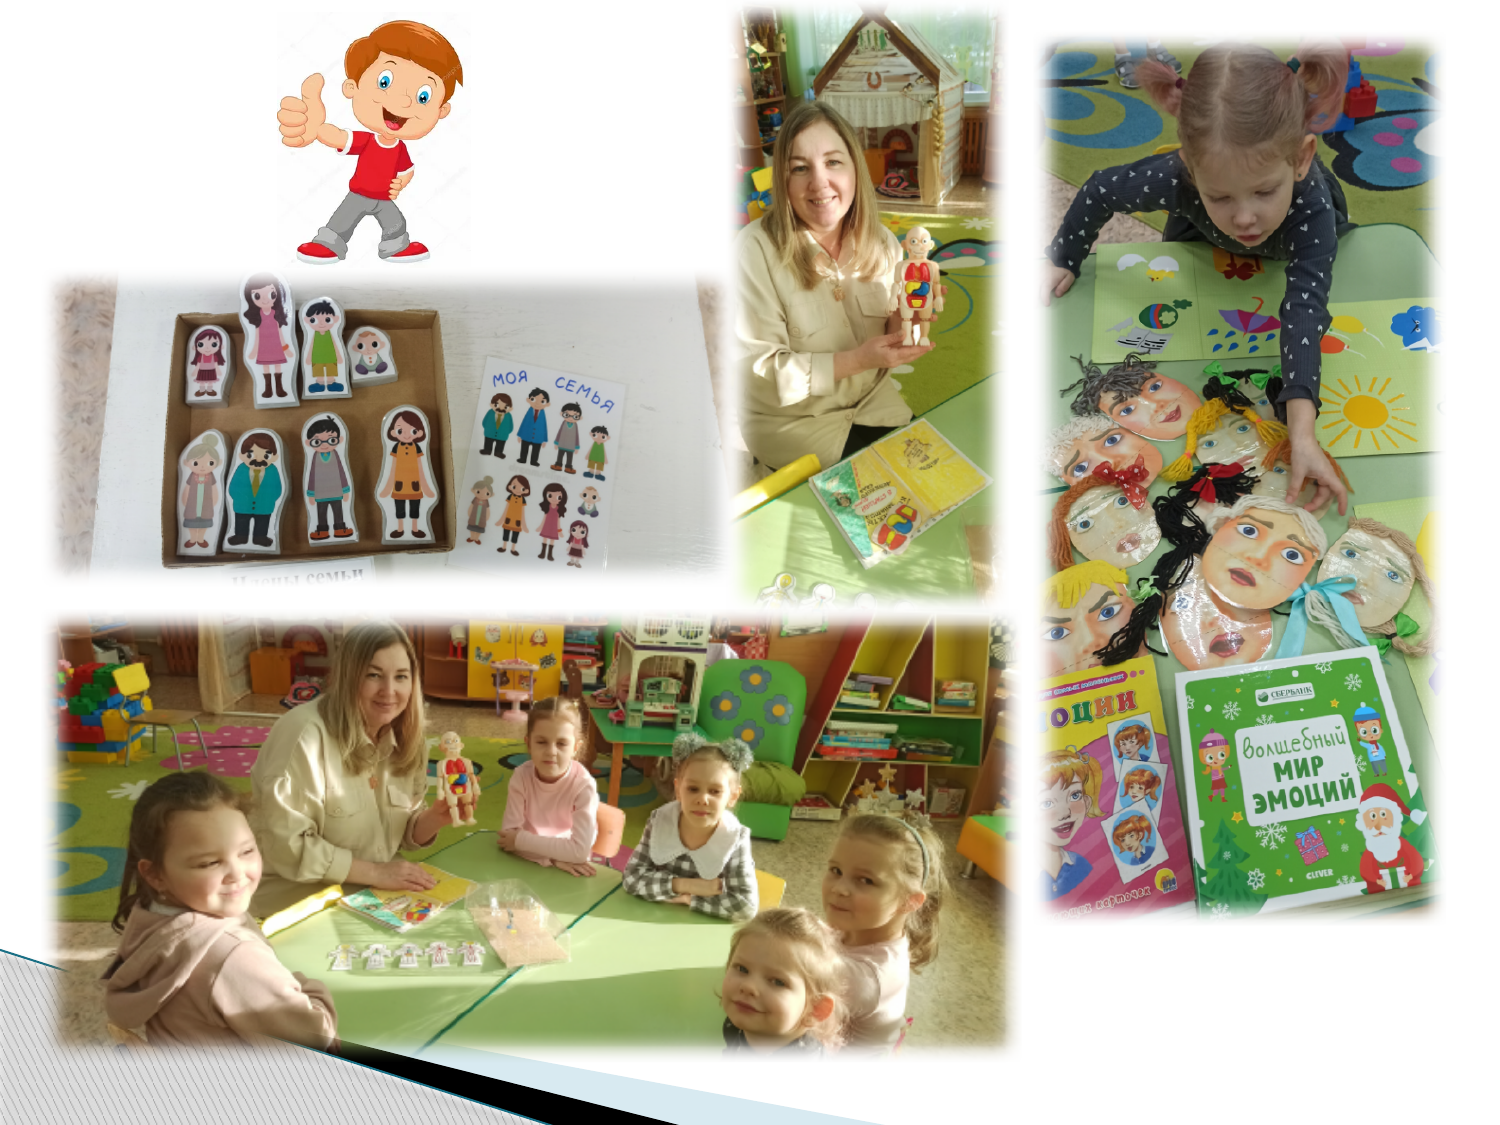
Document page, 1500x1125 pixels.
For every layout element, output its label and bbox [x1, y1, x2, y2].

picture [40, 0, 1022, 1063]
list [1033, 30, 1448, 927]
